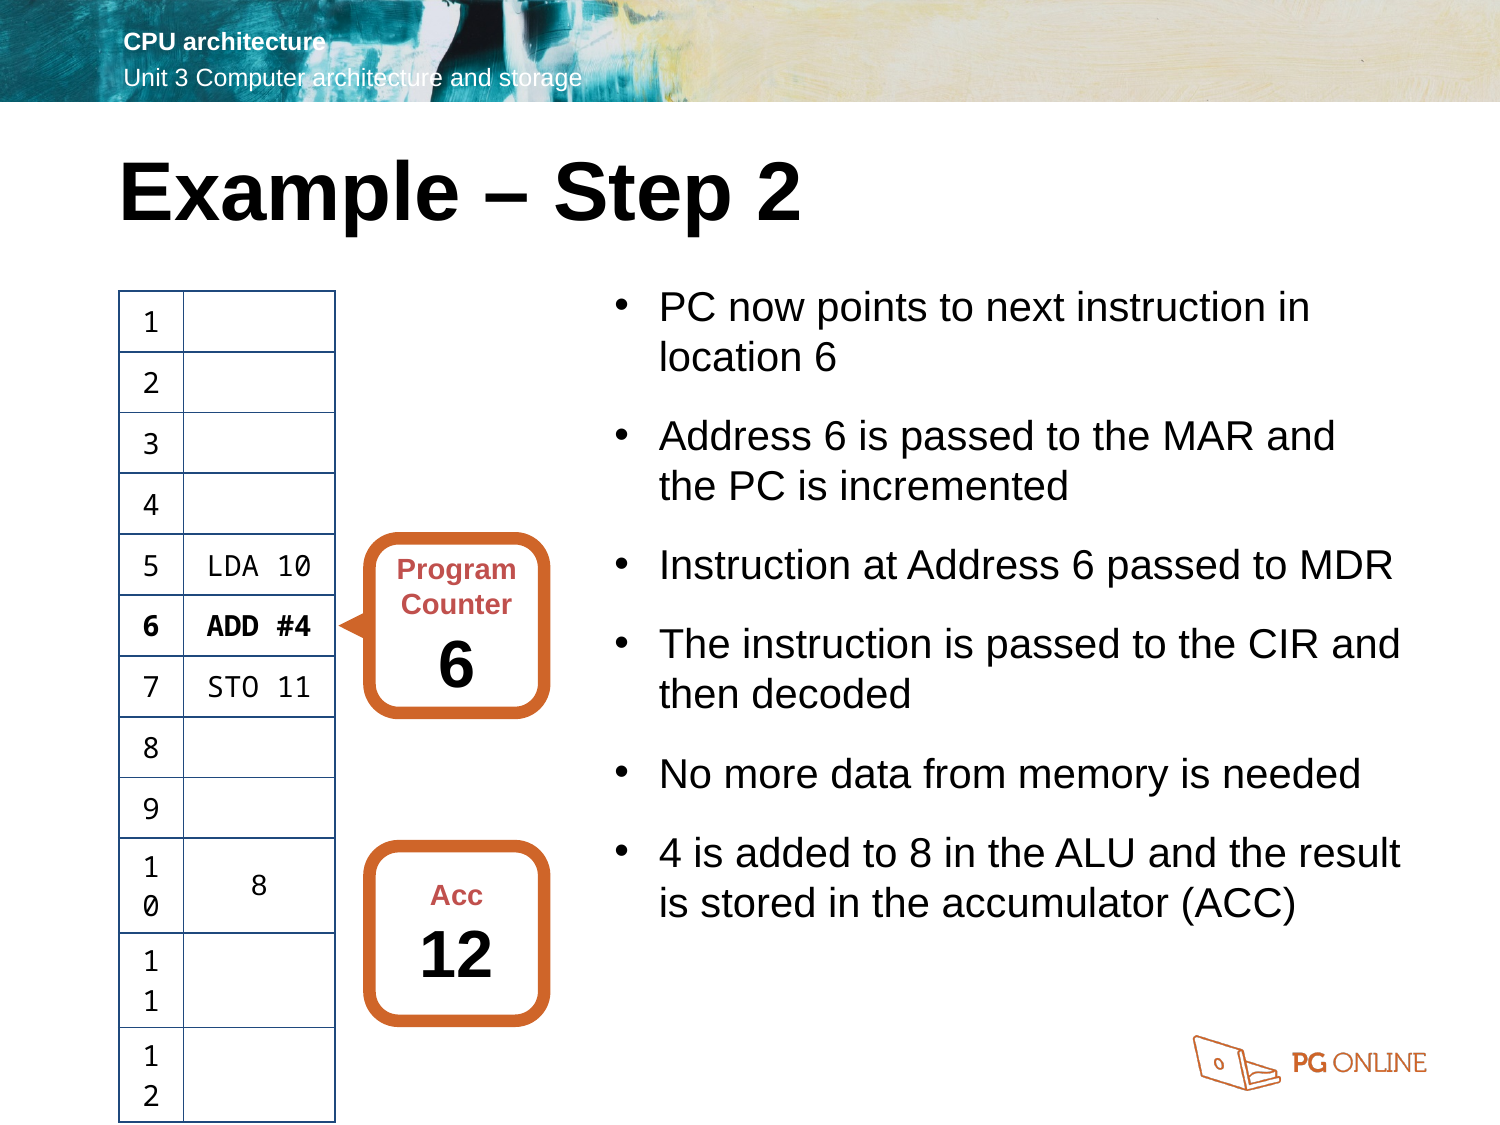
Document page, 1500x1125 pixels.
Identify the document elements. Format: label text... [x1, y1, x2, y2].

table_cell [184, 718, 334, 777]
table_cell [184, 778, 334, 837]
table_cell [184, 474, 334, 533]
table_cell STO 11 [184, 657, 333, 716]
table_cell 11 [120, 934, 183, 1027]
table_header [184, 292, 334, 351]
table_cell [184, 934, 334, 1027]
list PC now points to next instruction in location 6 Address 6 is passed to the MAR and the PC is incremented Instruction at Address 6 passed to MDR The instruction is passed to the CIR and then decoded No more data from memory is needed 4 is added to 8 in the ALU and the result is stored in the accumulator (ACC) [614, 279, 1419, 847]
table_cell 12 [120, 1028, 183, 1121]
table_cell 9 [120, 778, 183, 837]
table_cell 8 [120, 718, 183, 777]
table_cell [184, 1028, 334, 1121]
table_cell ADD #4 [184, 596, 332, 655]
text_box Acc 12 [367, 844, 547, 1023]
list Example – Step 2 [118, 148, 1401, 259]
table_header 1 [120, 292, 183, 351]
table_cell 6 [120, 596, 183, 655]
table_cell 4 [120, 474, 183, 533]
picture [0, 0, 1500, 102]
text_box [337, 538, 545, 714]
table_cell [184, 413, 334, 472]
table_cell LDA 10 [184, 535, 334, 594]
table_cell 10 [120, 839, 183, 932]
table_cell 3 [120, 413, 183, 472]
table_cell 8 [184, 839, 334, 932]
table_cell 7 [120, 657, 183, 716]
table_cell 5 [120, 535, 183, 594]
table_cell 2 [120, 353, 183, 412]
table_cell [184, 353, 334, 412]
picture [1192, 1035, 1427, 1091]
